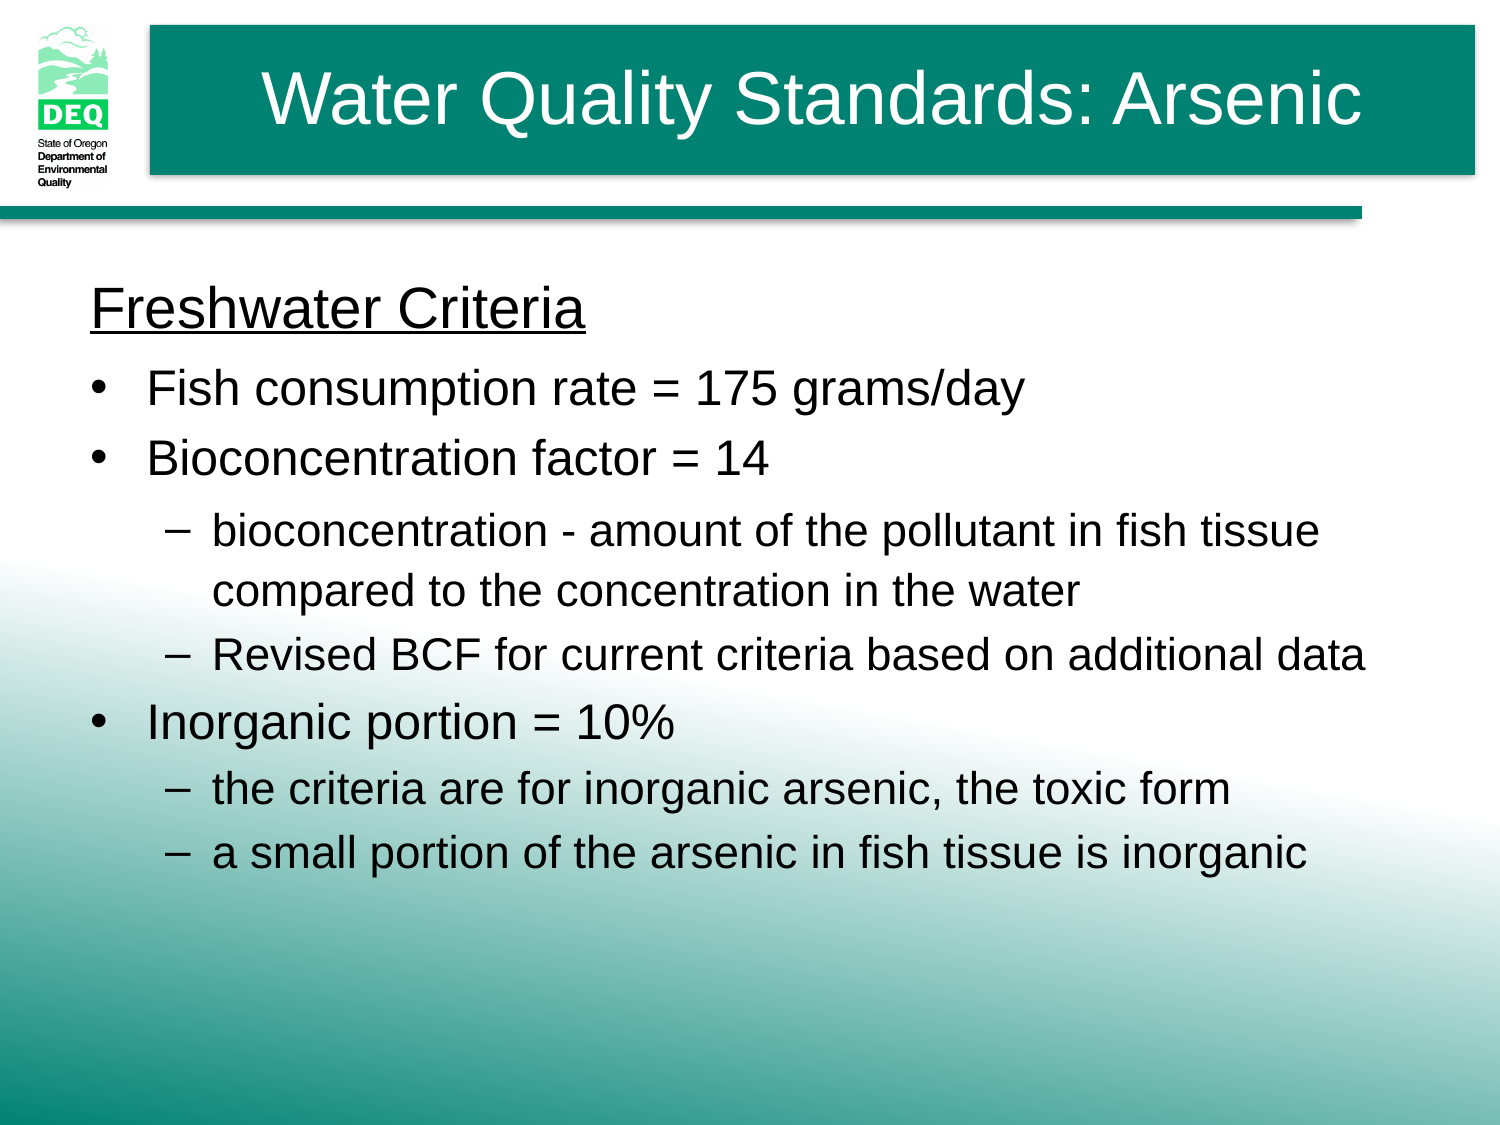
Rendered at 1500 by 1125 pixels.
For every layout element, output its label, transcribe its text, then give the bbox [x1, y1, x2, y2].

list Freshwater Criteria Fish consumption rate = 175 grams/day Bioconcentration factor = 14 bioconcentration - amount of the pollutant in fish tissue compared to the concentration in the water Revised BCF for current criteria based on additional data Inorganic portion = 10% the criteria are for inorganic arsenic, the toxic form a small portion of the arsenic in fish tissue is inorganic [75, 262, 1425, 1038]
picture [37, 24, 110, 190]
